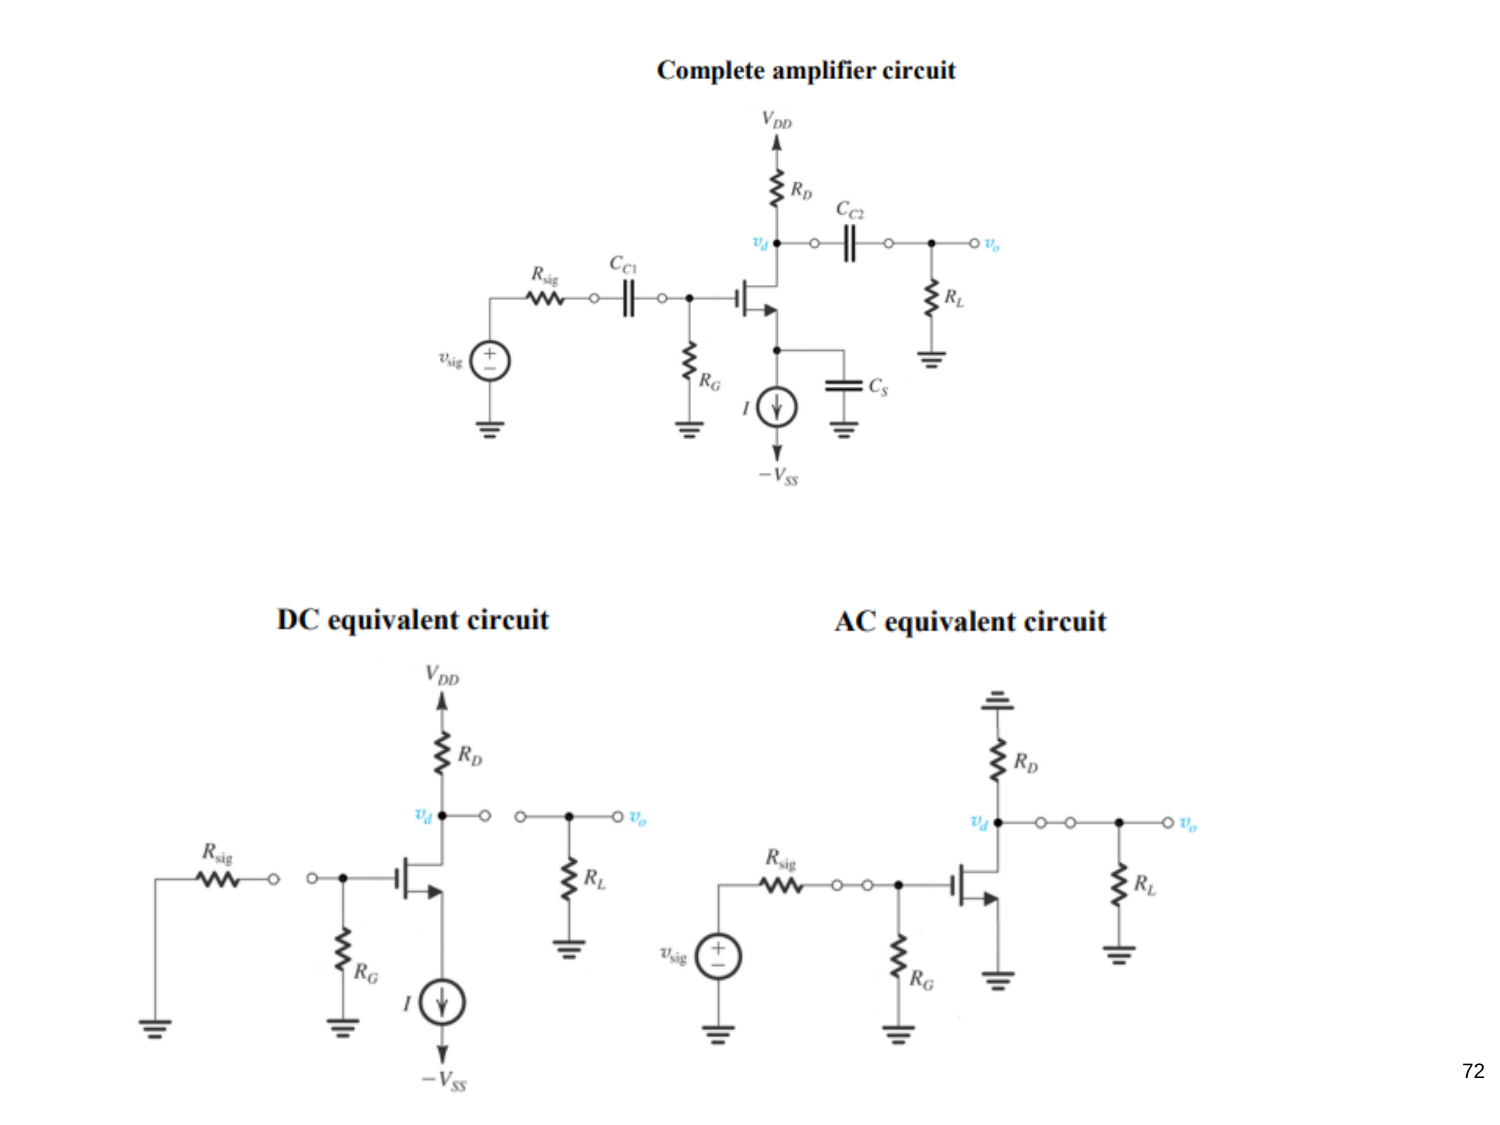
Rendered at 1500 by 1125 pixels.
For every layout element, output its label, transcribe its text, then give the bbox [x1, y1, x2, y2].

picture [60, 510, 1306, 1116]
slide_number 72 [1306, 1050, 1500, 1100]
picture [374, 0, 1021, 505]
